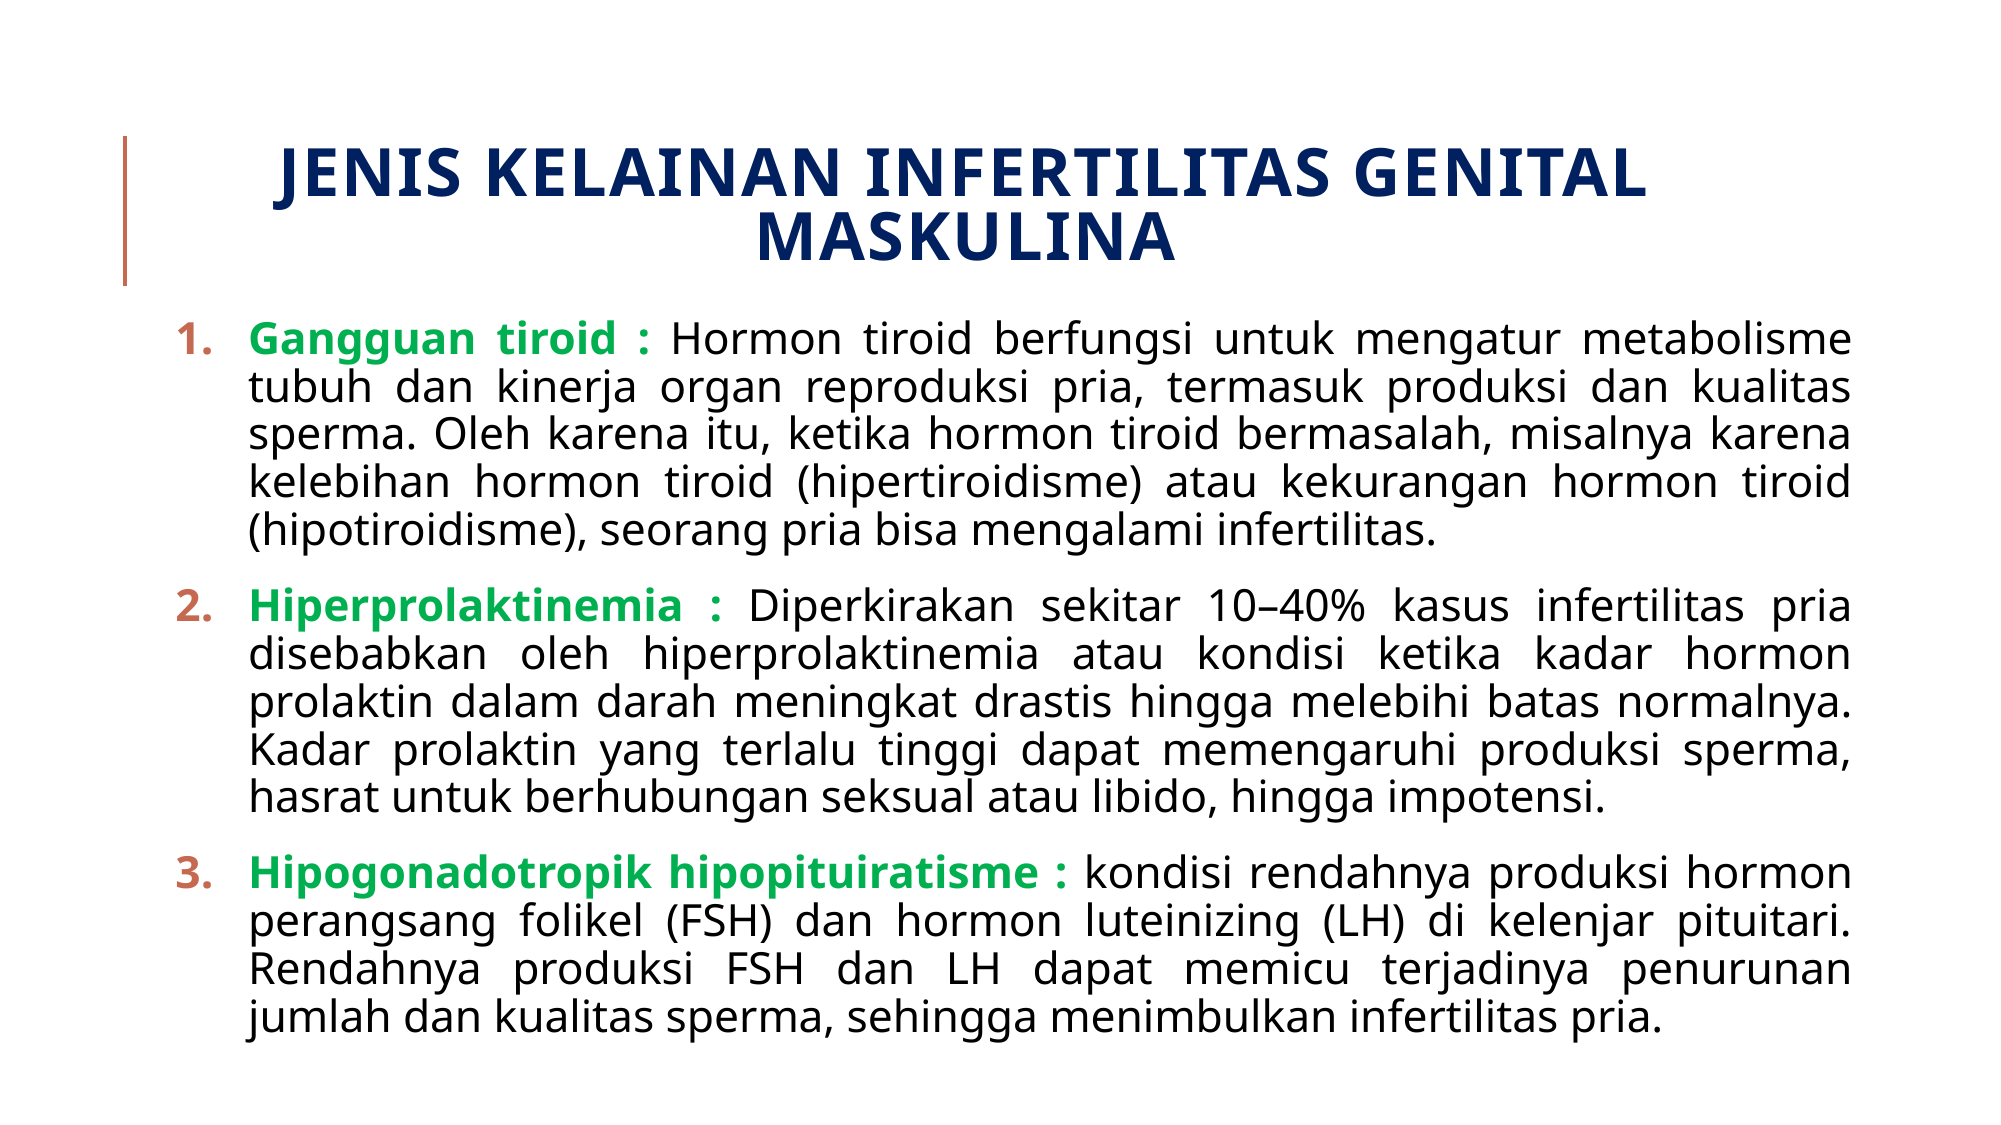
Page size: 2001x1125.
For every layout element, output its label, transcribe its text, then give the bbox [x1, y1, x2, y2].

title Jenis kelainan infertilitas genital maskulina [168, 137, 1763, 281]
list Gangguan tiroid : Hormon tiroid berfungsi untuk mengatur metabolisme tubuh dan kinerja organ reproduksi pria, termasuk produksi dan kualitas sperma. Oleh karena itu, ketika hormon tiroid bermasalah, misalnya karena kelebihan hormon tiroid (hipertiroidisme) atau kekurangan hormon tiroid (hipotiroidisme), seorang pria bisa mengalami infertilitas. Hiperprolaktinemia : Diperkirakan sekitar 10–40% kasus infertilitas pria disebabkan oleh hiperprolaktinemia atau kondisi ketika kadar hormon prolaktin dalam darah meningkat drastis hingga melebihi batas normalnya. Kadar prolaktin yang terlalu tinggi dapat memengaruhi produksi sperma, hasrat untuk berhubungan seksual atau libido, hingga impotensi. Hipogonadotropik hipopituiratisme : kondisi rendahnya produksi hormon perangsang folikel (FSH) dan hormon luteinizing (LH) di kelenjar pituitari. Rendahnya produksi FSH dan LH dapat memicu terjadinya penurunan jumlah dan kualitas sperma, sehingga menimbulkan infertilitas pria. [168, 308, 1862, 1059]
